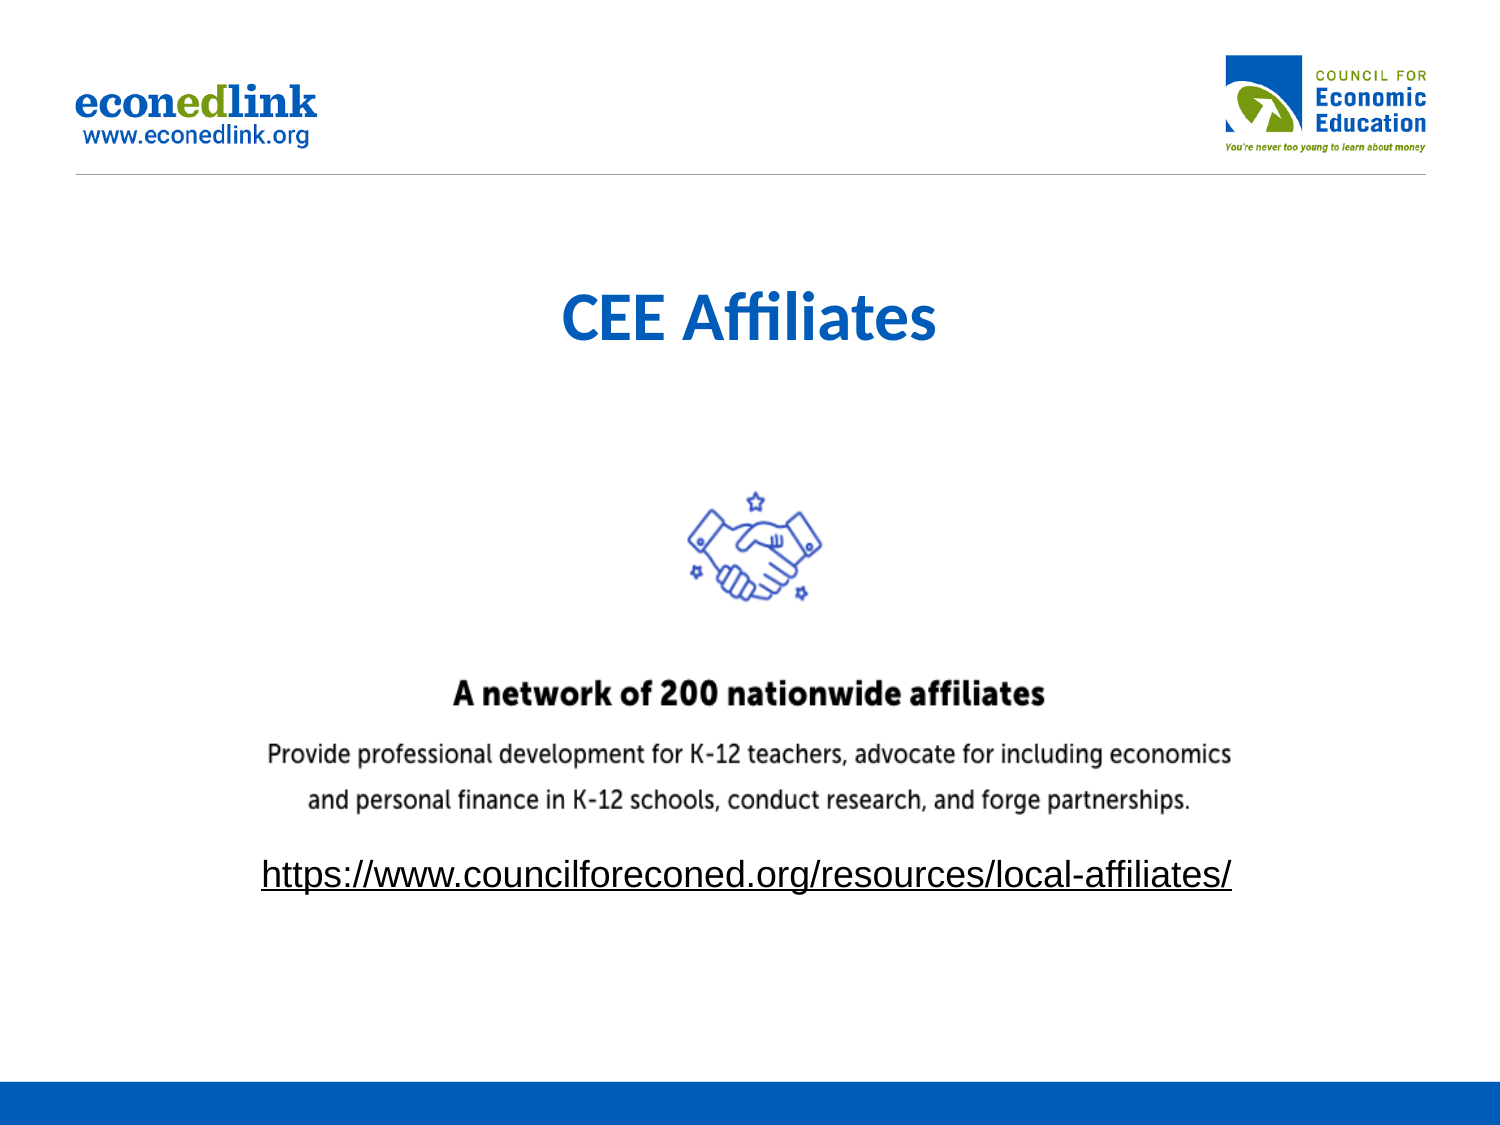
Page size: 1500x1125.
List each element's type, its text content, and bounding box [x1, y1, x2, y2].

title CEE Affiliates [75, 175, 1425, 363]
picture [0, 0, 1500, 1125]
text_box https://www.councilforeconed.org/resources/local-affiliates/ [246, 844, 1254, 948]
